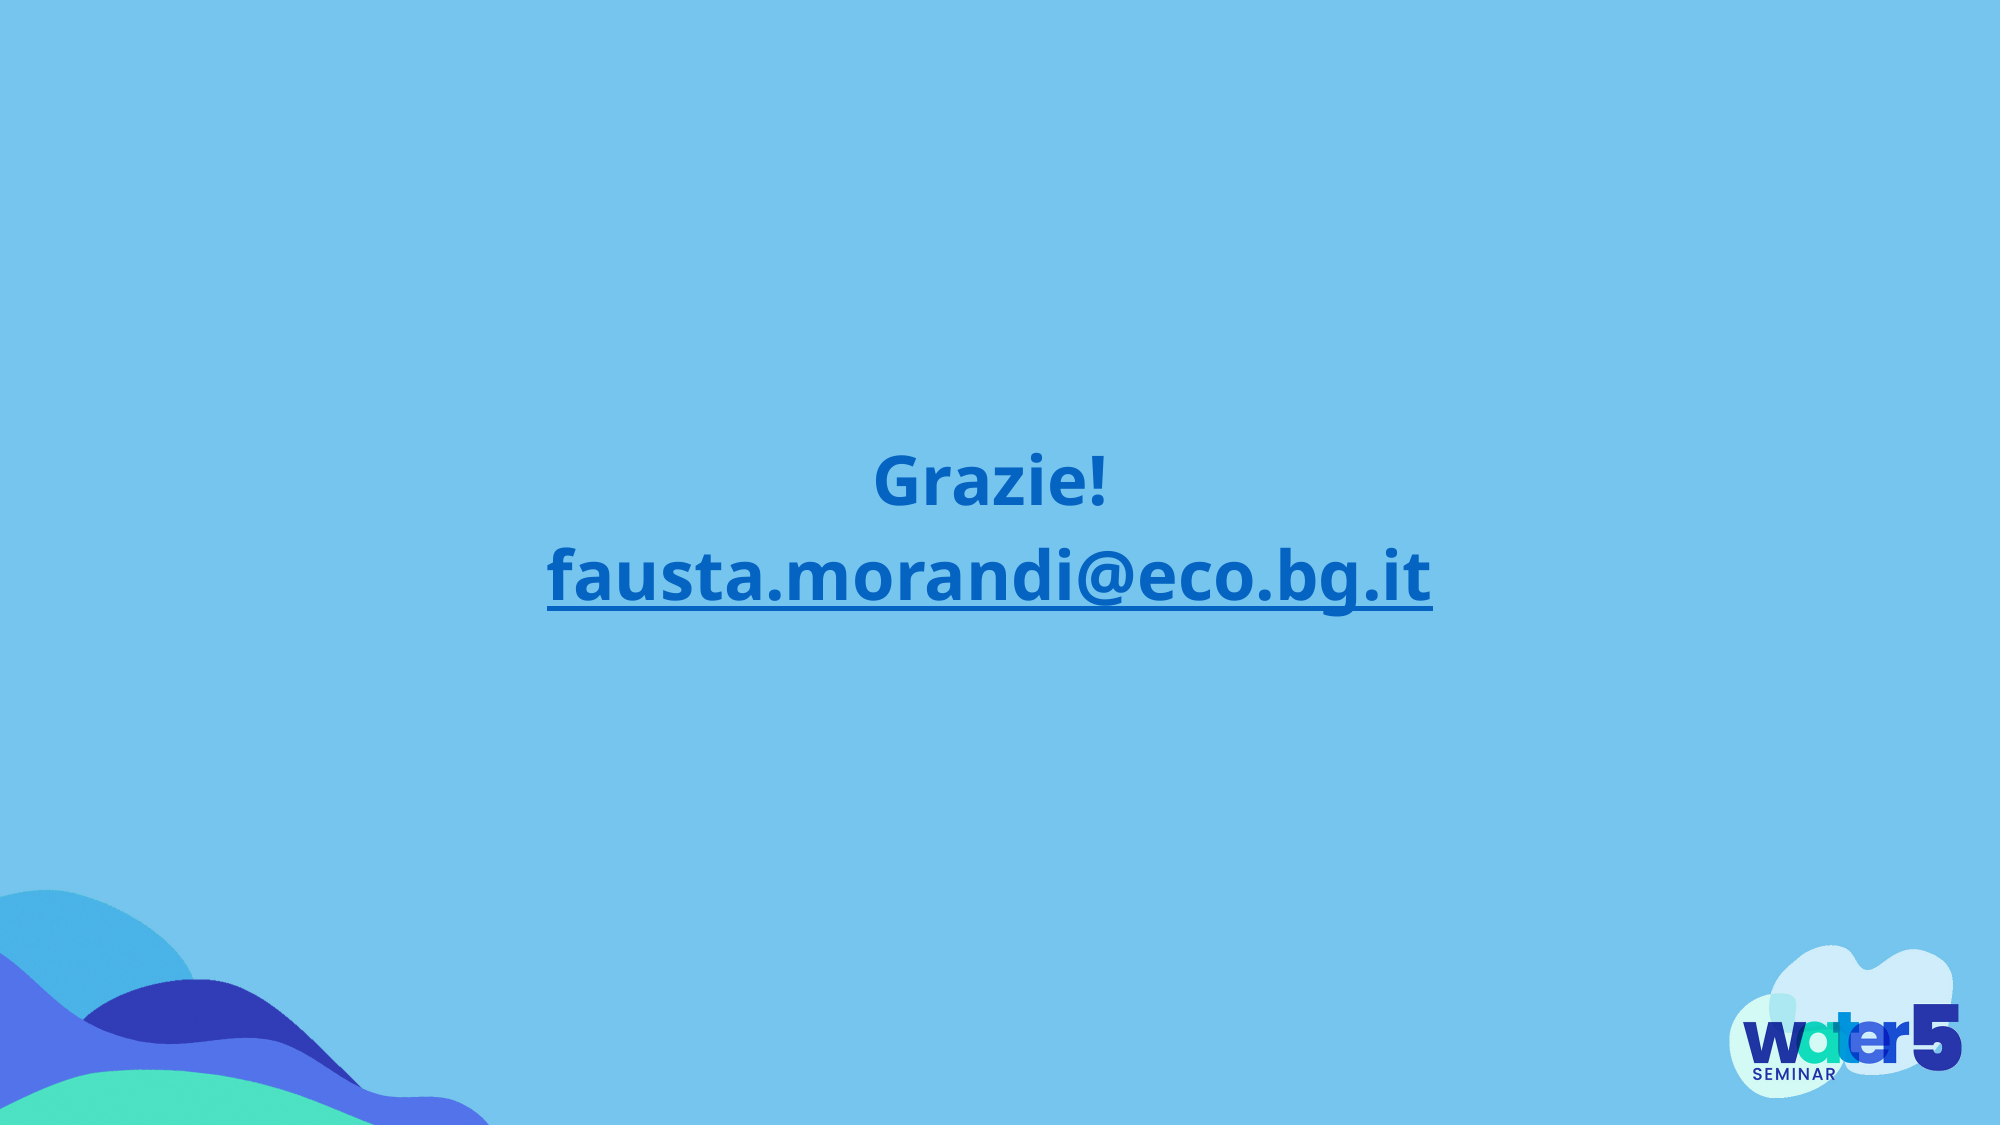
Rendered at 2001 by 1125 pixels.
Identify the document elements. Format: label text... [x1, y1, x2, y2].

picture [0, 0, 2000, 1125]
text_box Grazie! fausta.morandi@eco.bg.it [287, 398, 1693, 623]
